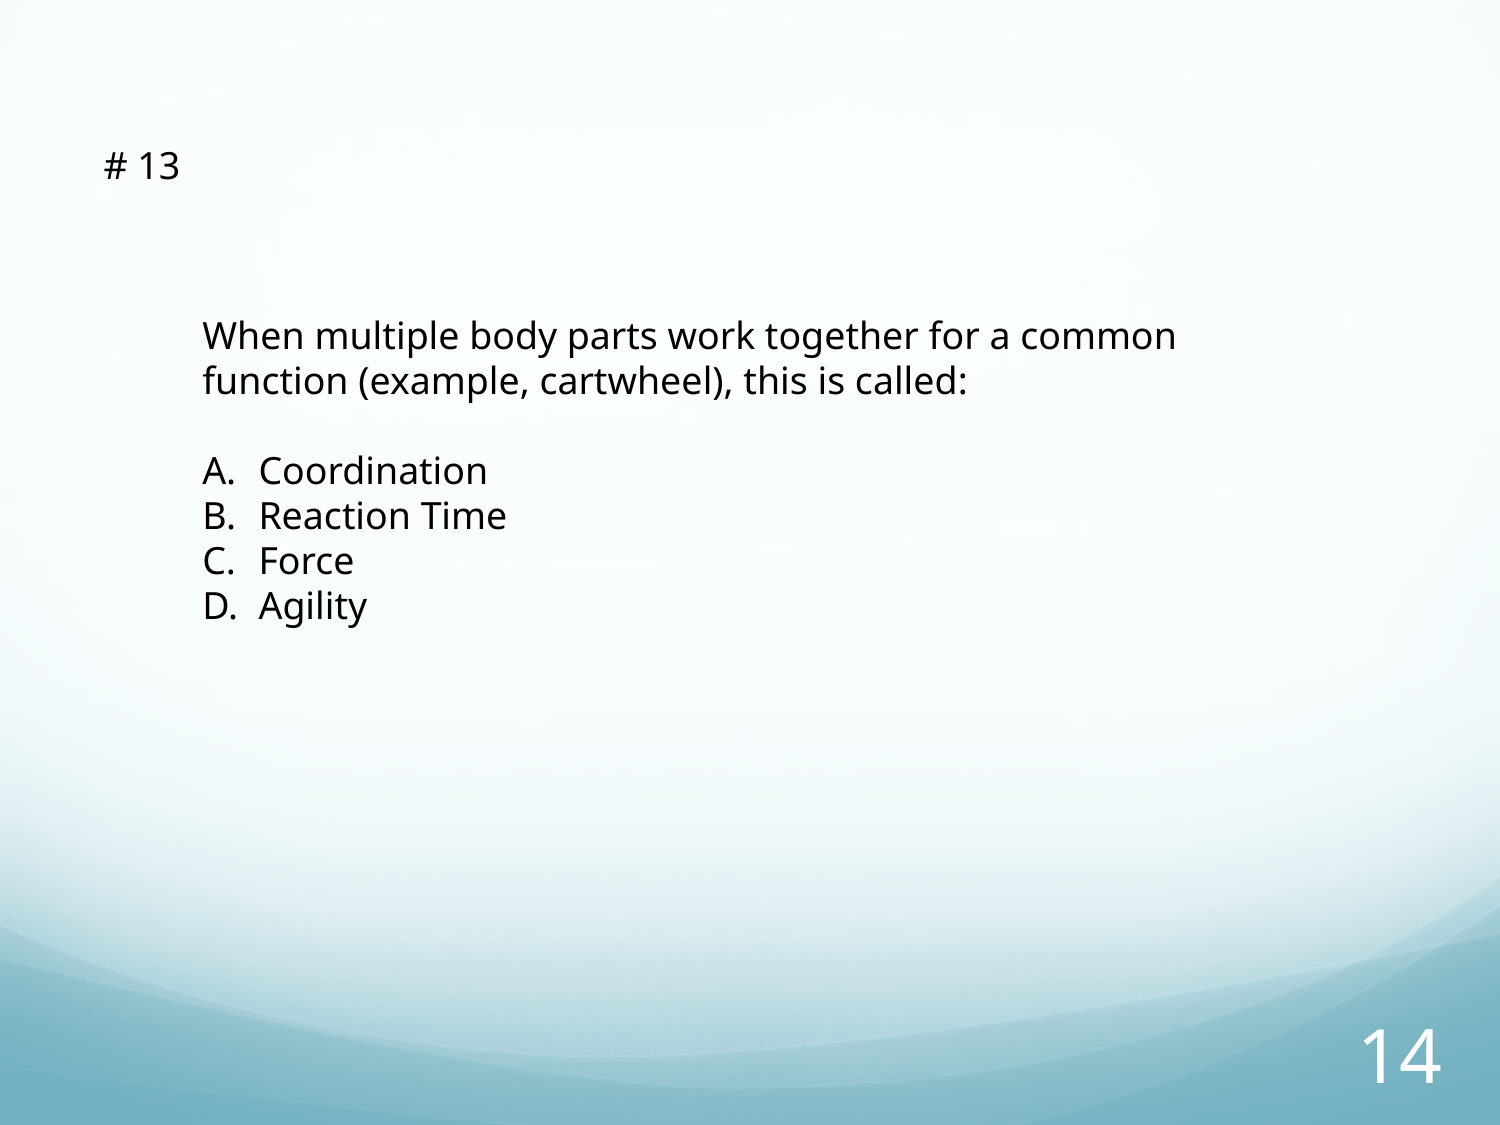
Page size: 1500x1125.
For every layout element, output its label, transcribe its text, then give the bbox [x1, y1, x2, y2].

text_box # 13 [88, 134, 323, 195]
footer [43, 1029, 838, 1090]
text_box When multiple body parts work together for a common function (example, cartwheel), this is called: Coordination Reaction Time Force Agility [187, 304, 1338, 635]
slide_number 13 [1295, 1029, 1459, 1090]
